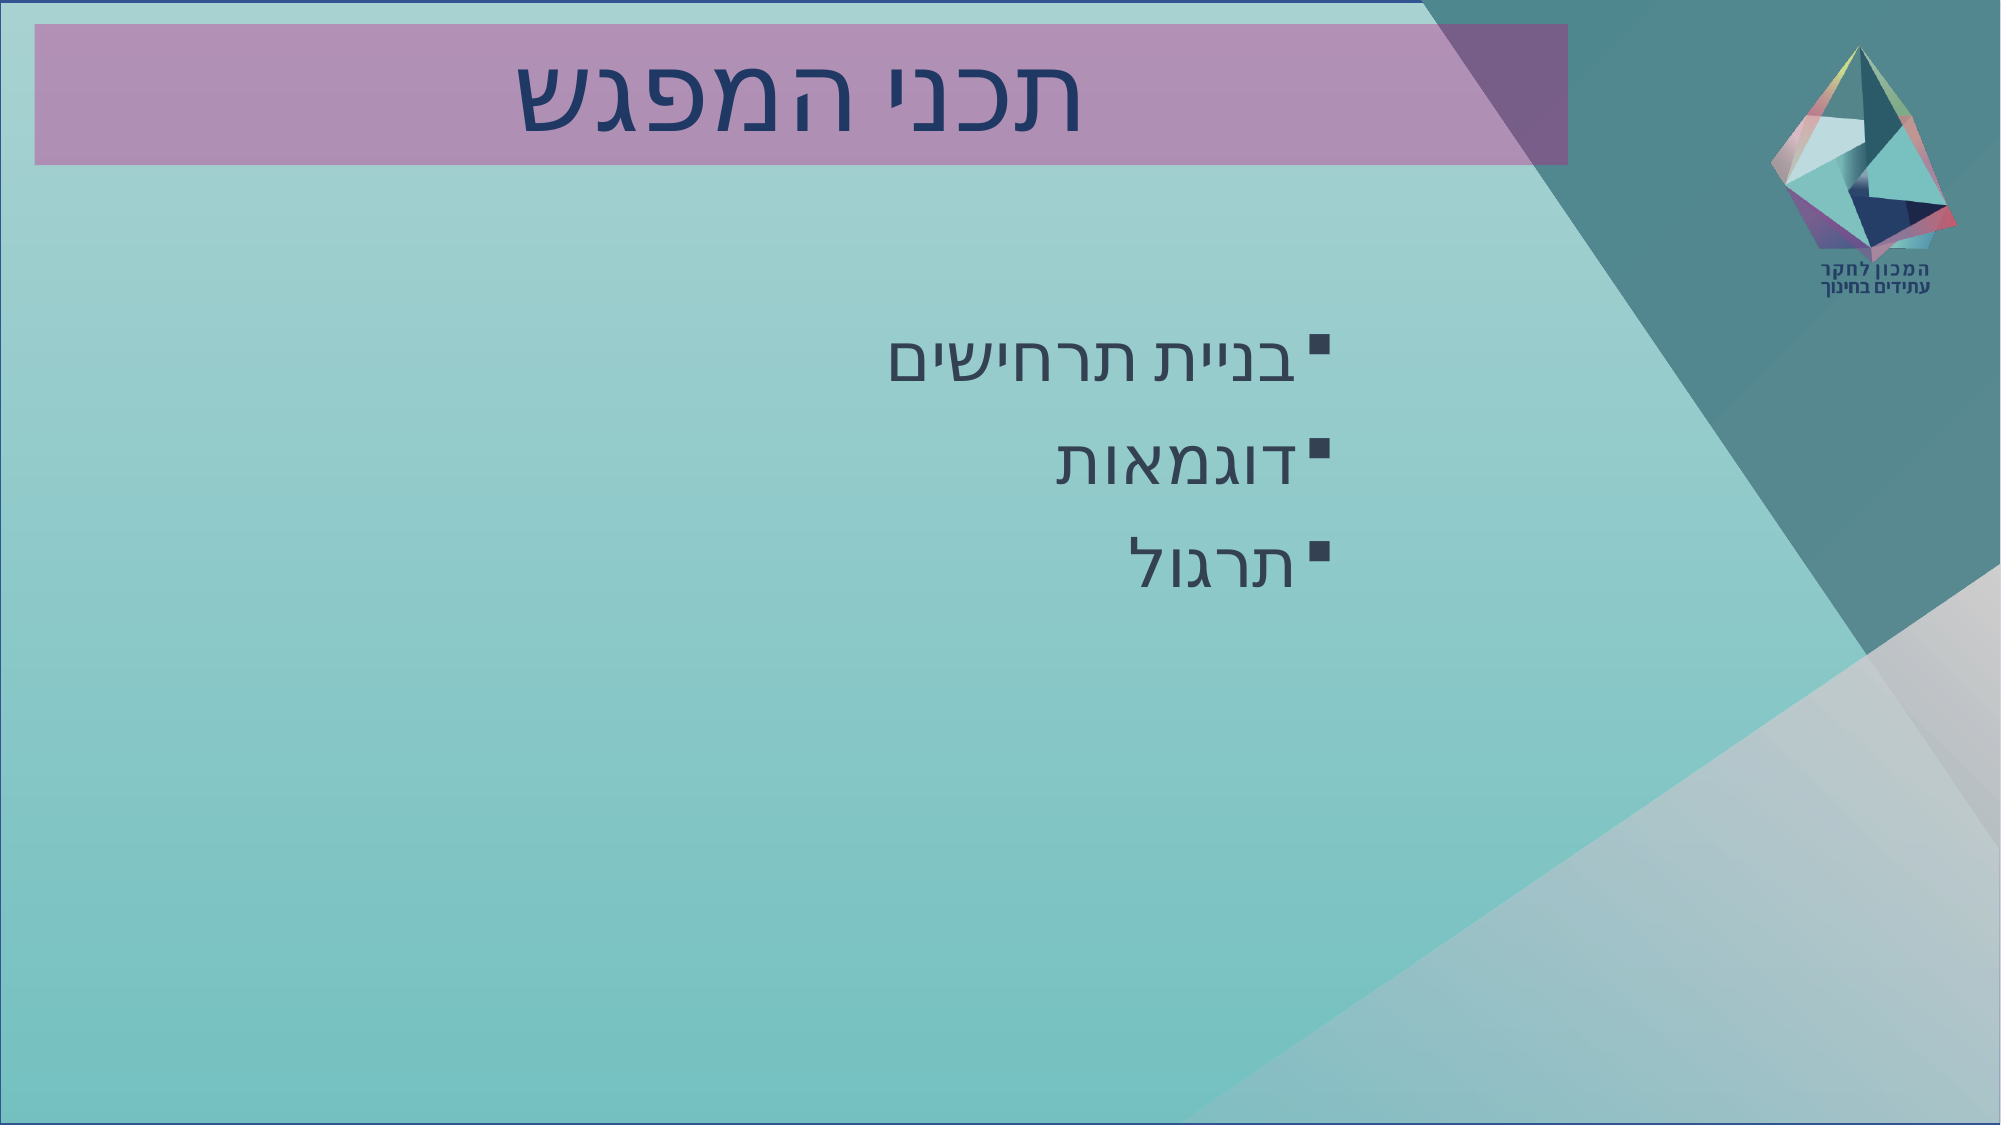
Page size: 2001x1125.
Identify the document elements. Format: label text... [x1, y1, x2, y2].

picture [1761, 36, 1966, 308]
list בניית תרחישים דוגמאות תרגול [123, 304, 1351, 911]
title תכני המפגש [34, 24, 1568, 166]
